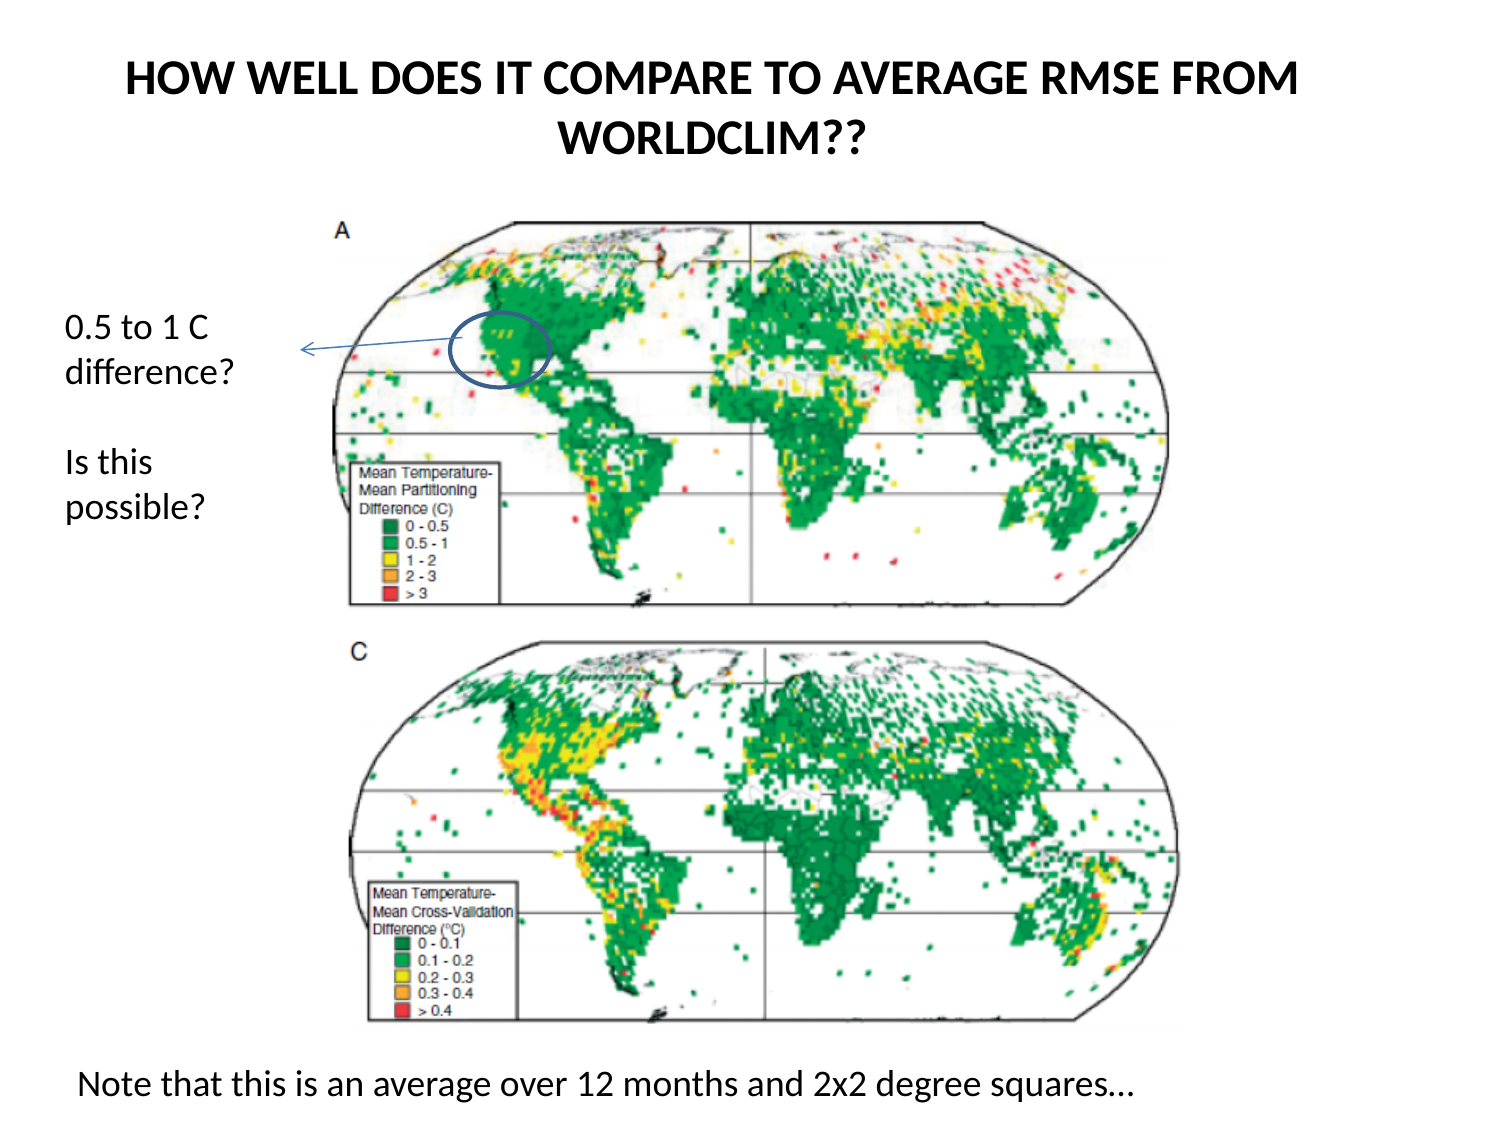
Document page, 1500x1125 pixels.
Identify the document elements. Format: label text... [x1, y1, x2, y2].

text_box HOW WELL DOES IT COMPARE TO AVERAGE RMSE FROM WORLDCLIM?? [24, 37, 1400, 173]
text_box 0.5 to 1 C difference? Is this possible? [49, 295, 263, 535]
text_box Note that this is an average over 12 months and 2x2 degree squares… [62, 1051, 1400, 1112]
picture [305, 198, 1188, 613]
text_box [299, 337, 463, 351]
picture [324, 627, 1201, 1038]
